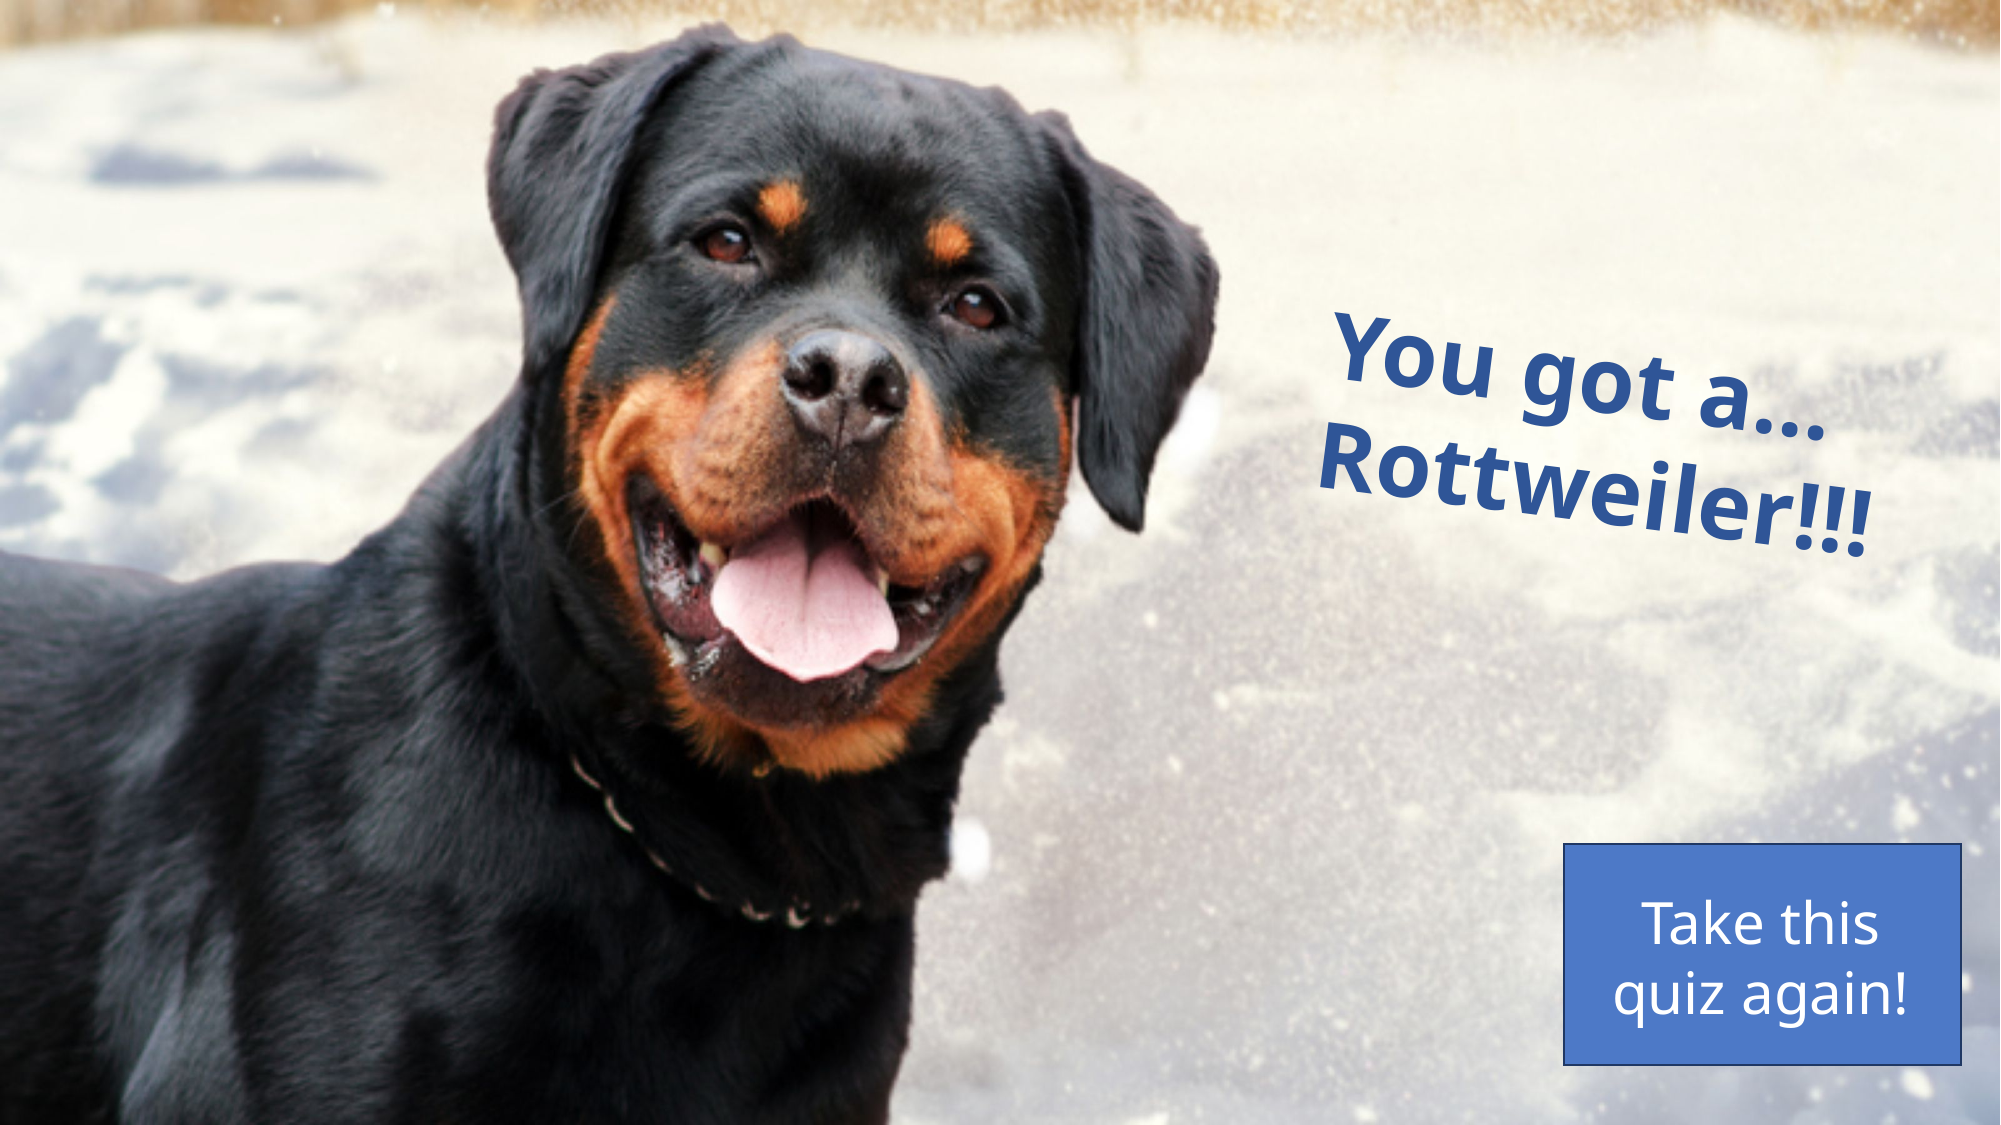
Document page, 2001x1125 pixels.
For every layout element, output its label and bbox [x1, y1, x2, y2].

picture [0, 0, 2000, 1125]
text_box [1563, 844, 1962, 1066]
